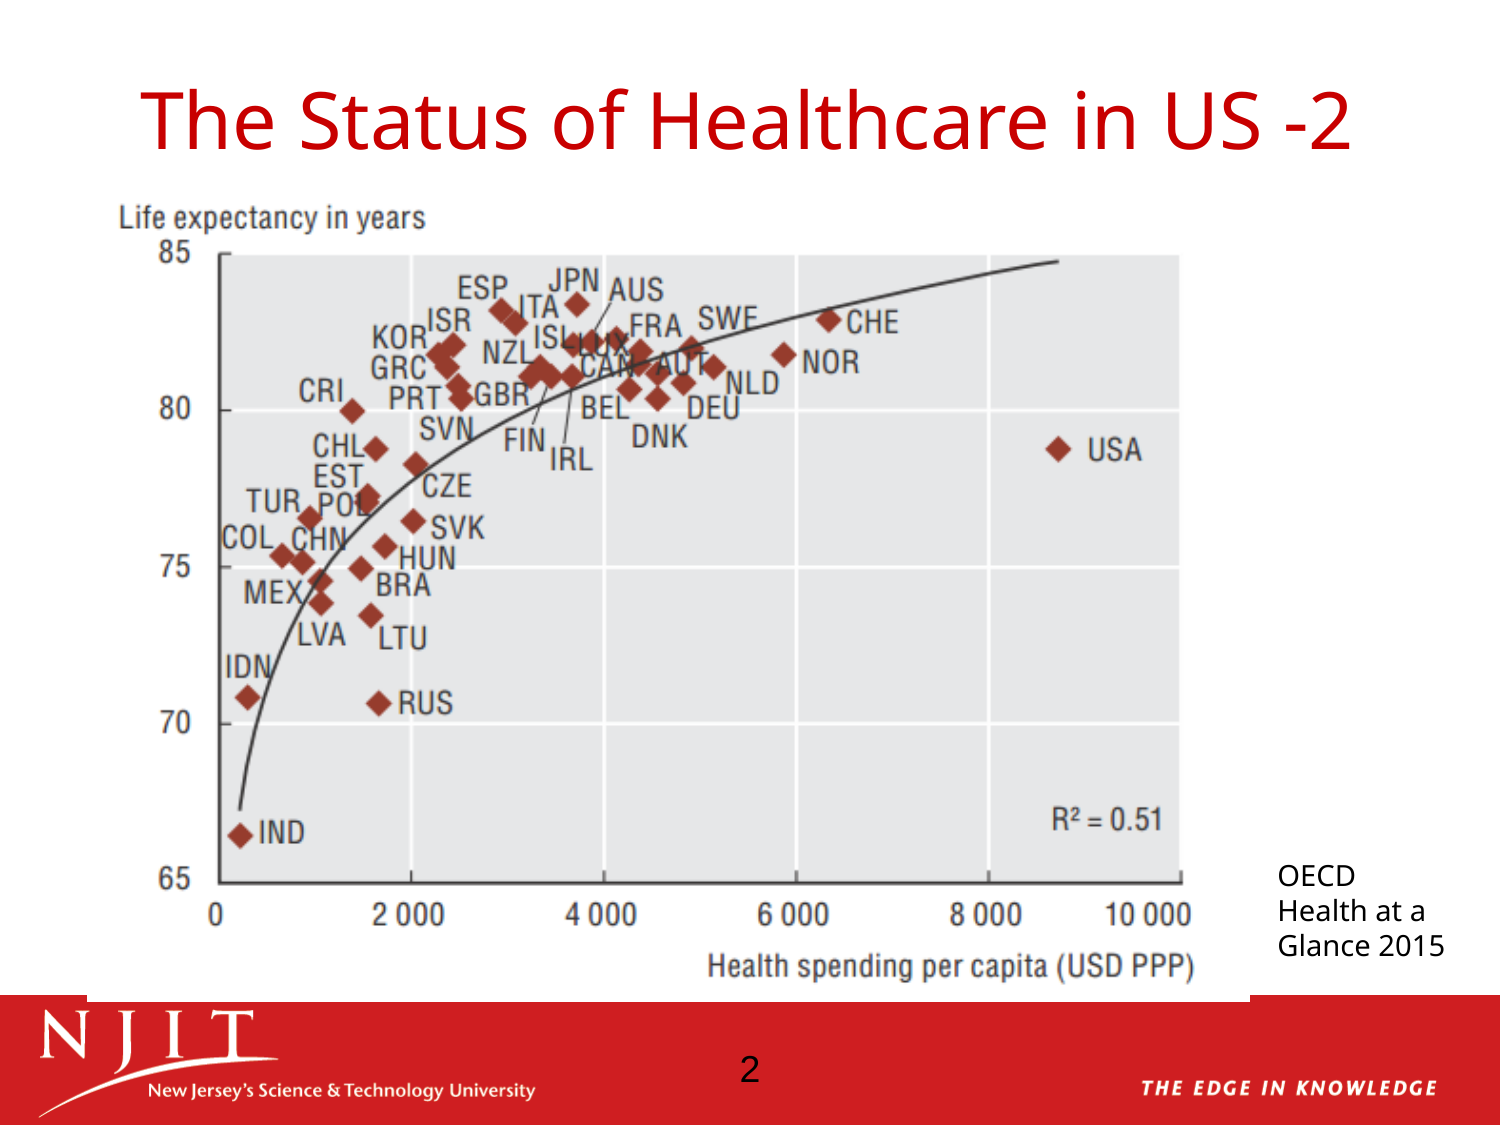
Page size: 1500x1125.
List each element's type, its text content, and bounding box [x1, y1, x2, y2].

text_box OECD Health at a Glance 2015 [1262, 849, 1468, 970]
slide_number 2 [575, 1037, 925, 1098]
title The Status of Healthcare in US -2 [125, 62, 1400, 250]
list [87, 187, 1251, 1003]
picture [0, 995, 1500, 1125]
